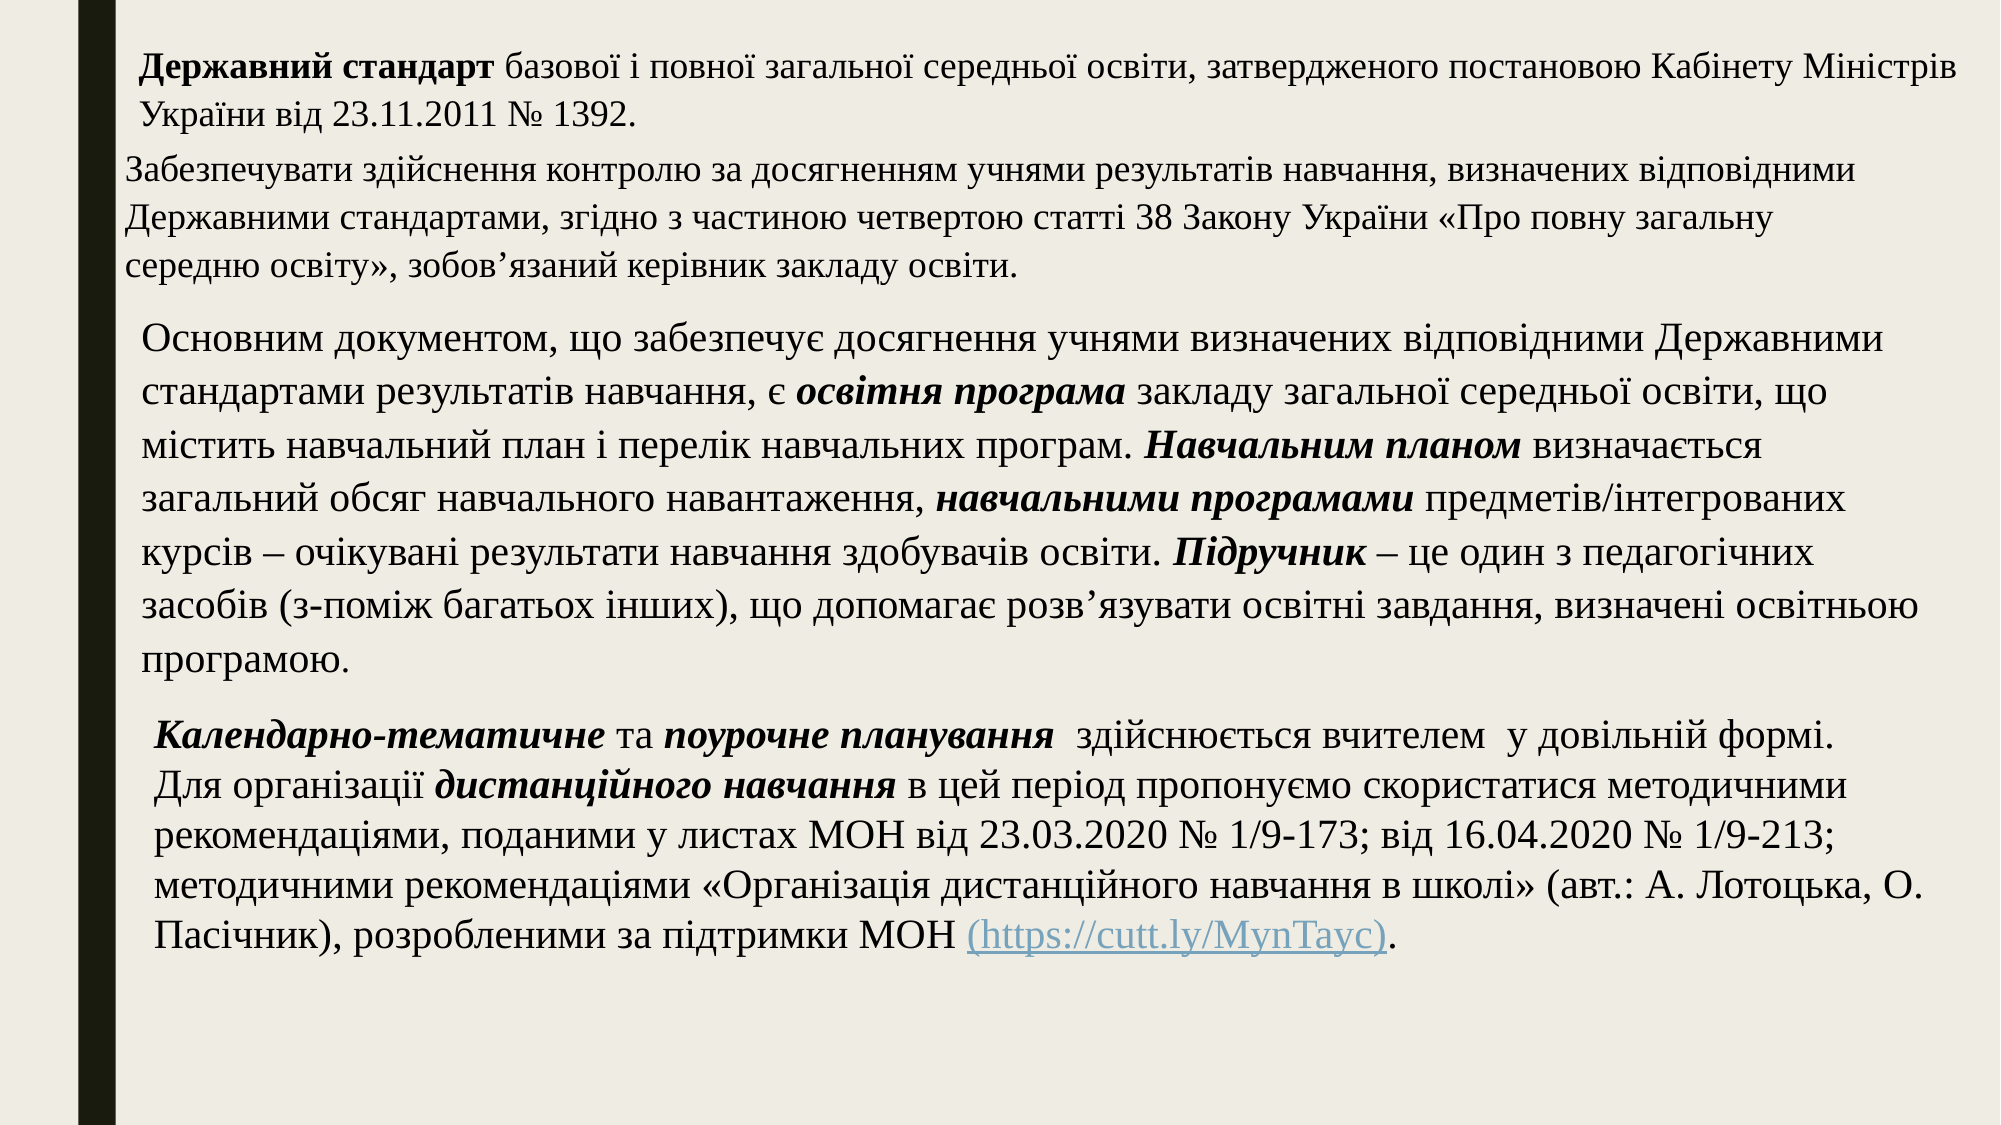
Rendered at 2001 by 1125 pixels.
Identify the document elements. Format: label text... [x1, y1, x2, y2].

text_box Основним документом, що забезпечує досягнення учнями визначених відповідними Державними стандартами результатів навчання, є освітня програма закладу загальної середньої освіти, що містить навчальний план і перелік навчальних програм. Навчальним планом визначається загальний обсяг навчального навантаження, навчальними програмами предметів/інтегрованих курсів – очікувані результати навчання здобувачів освіти. Підручник – це один з педагогічних засобів (з-поміж багатьох інших), що допомагає розв’язувати освітні завдання, визначені освітньою програмою. [126, 298, 1959, 688]
text_box Державний стандарт базової і повної загальної середньої освіти, затвердженого постановою Кабінету Міністрів України від 23.11.2011 № 1392. [123, 30, 1979, 142]
text_box Календарно-тематичне та поурочне планування здійснюється вчителем у довільній формі. Для організації дистанційного навчання в цей період пропонуємо скористатися методичними рекомендаціями, поданими у листах МОН від 23.03.2020 № 1/9-173; від 16.04.2020 № 1/9-213; методичними рекомендаціями «Організація дистанційного навчання в школі» (авт.: А. Лотоцька, О. Пасічник), розробленими за підтримки МОН (https://cutt.ly/MynTayc). [138, 696, 2000, 1013]
text_box Забезпечувати здійснення контролю за досягненням учнями результатів навчання, визначених відповідними Державними стандартами, згідно з частиною четвертою статті 38 Закону України «Про повну загальну середню освіту», зобов’язаний керівник закладу освіти. [110, 133, 1935, 293]
